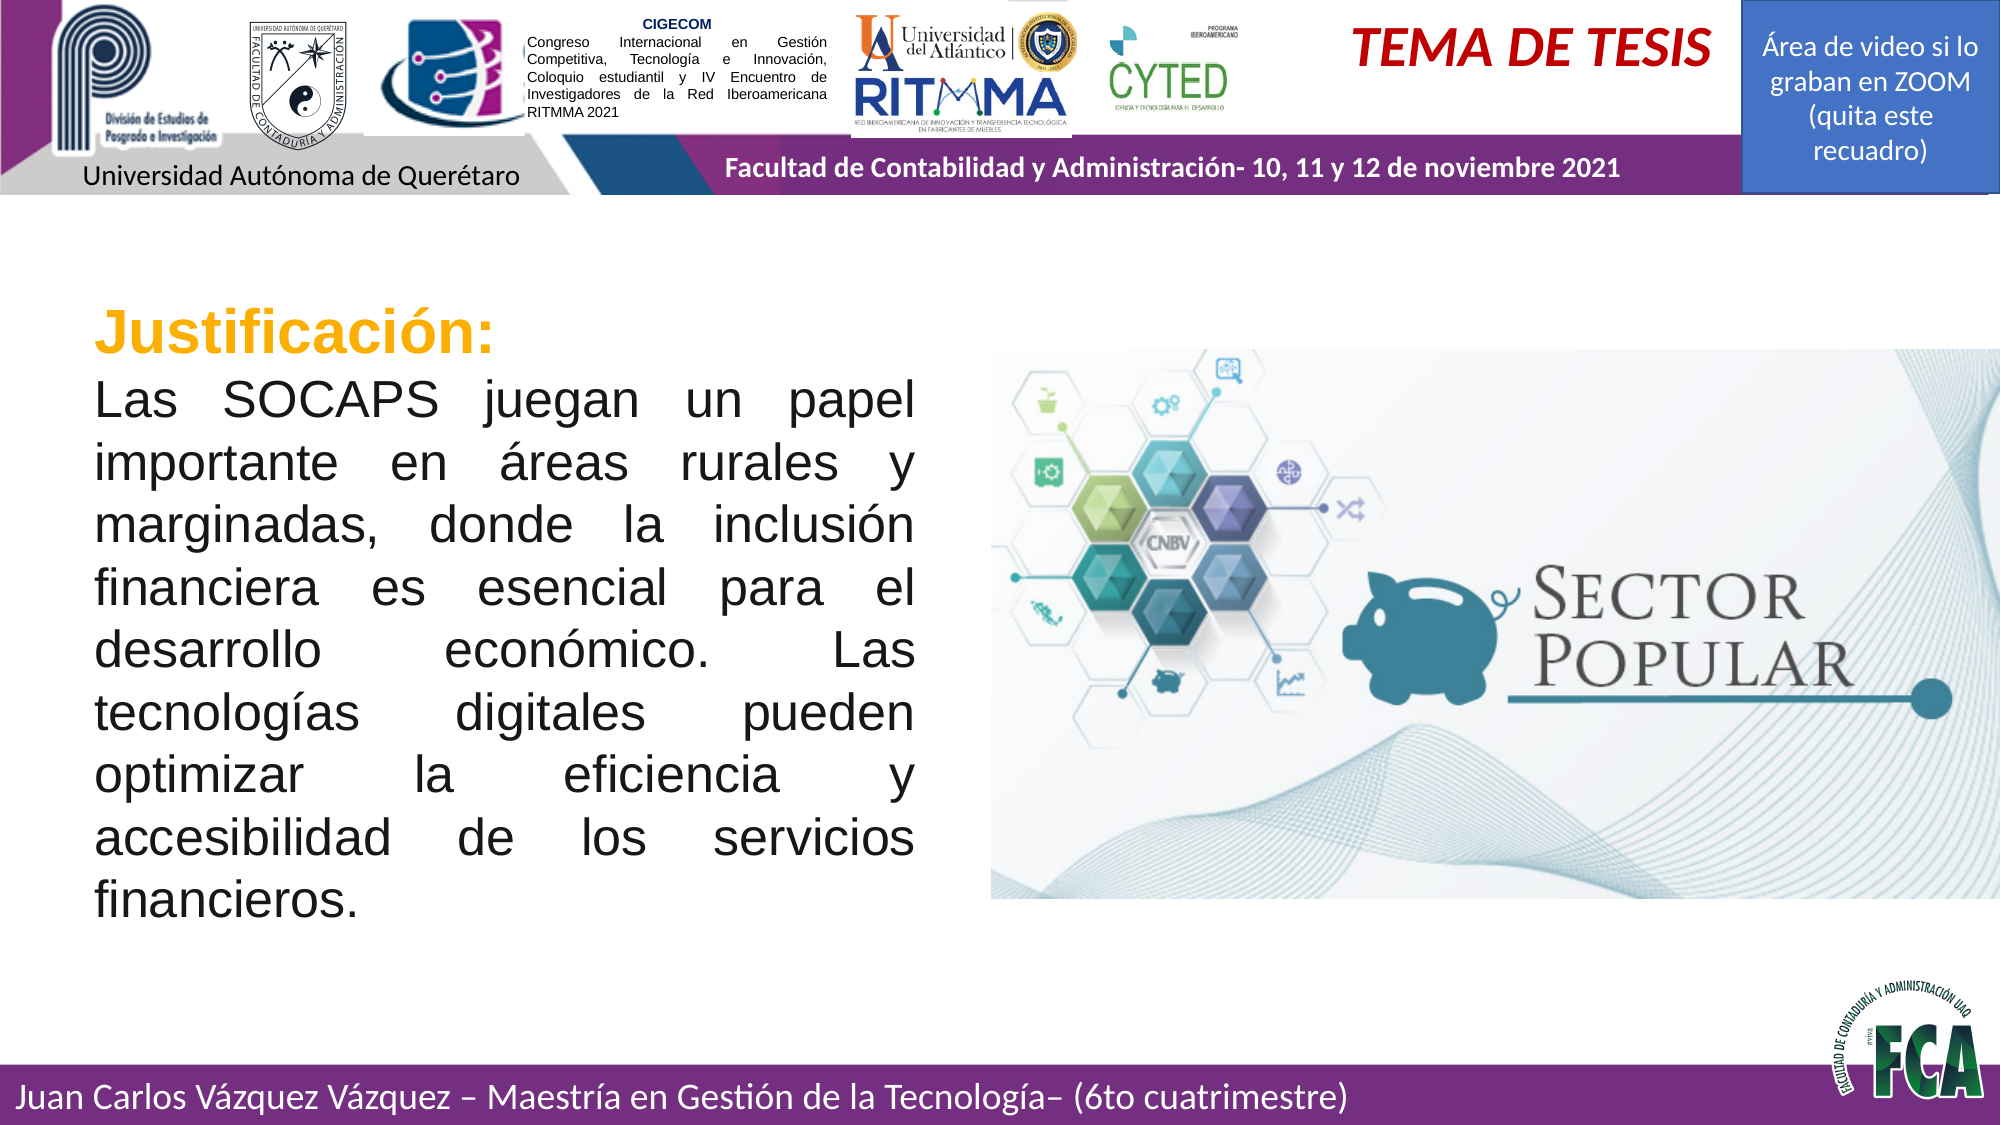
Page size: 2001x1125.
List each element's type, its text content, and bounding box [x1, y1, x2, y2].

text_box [0, 0, 1989, 200]
picture [1798, 954, 2000, 1123]
text_box Juan Carlos Vázquez Vázquez – Maestría en Gestión de la Tecnología– (6to cuatrimestre) [0, 1064, 1794, 1125]
text_box Área de video si lo graban en ZOOM (quita este recuadro) [1991, 0, 2000, 194]
picture [990, 348, 2000, 899]
text_box Justificación: Las SOCAPS juegan un papel importante en áreas rurales y marginadas, donde la inclusión financiera es esencial para el desarrollo económico. Las tecnologías digitales pueden optimizar la eficiencia y accesibilidad de los servicios financieros. [79, 283, 932, 936]
